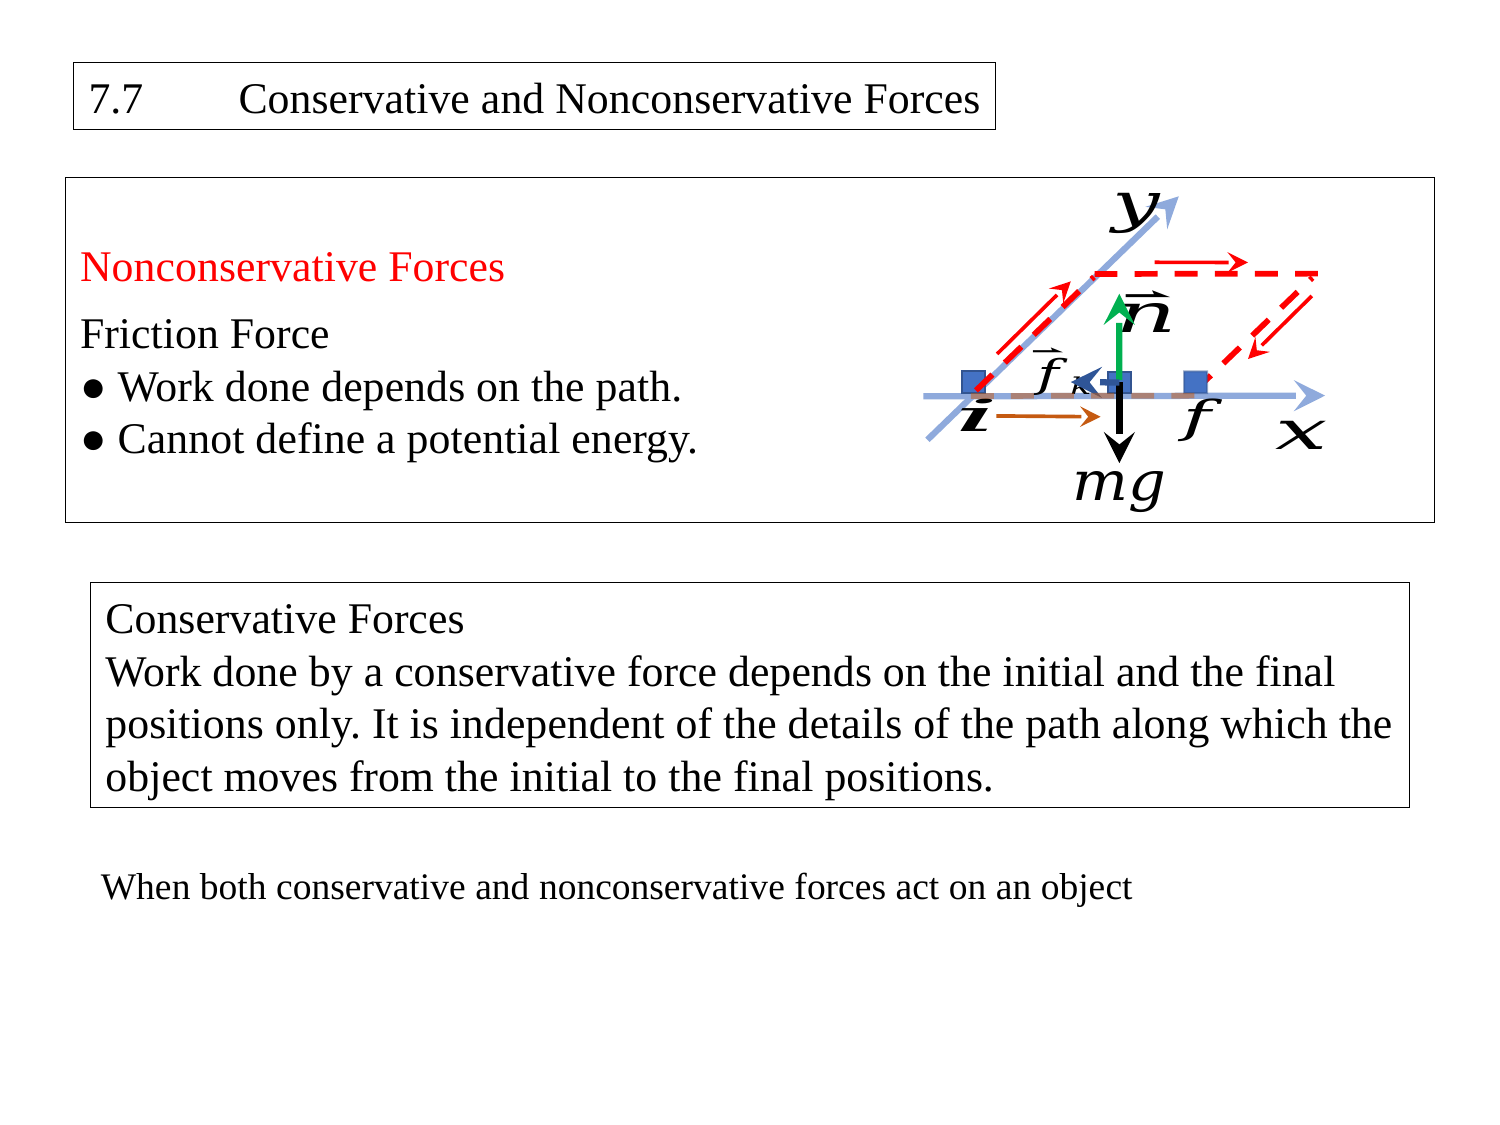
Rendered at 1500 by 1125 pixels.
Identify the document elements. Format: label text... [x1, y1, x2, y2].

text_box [65, 173, 1435, 526]
text_box 7.7 Conservative and Nonconservative Forces [73, 62, 996, 130]
text_box Conservative Forces Work done by a conservative force depends on the initial and the final positions only. It is independent of the details of the path along which the object moves from the initial to the final positions. [90, 582, 1410, 808]
